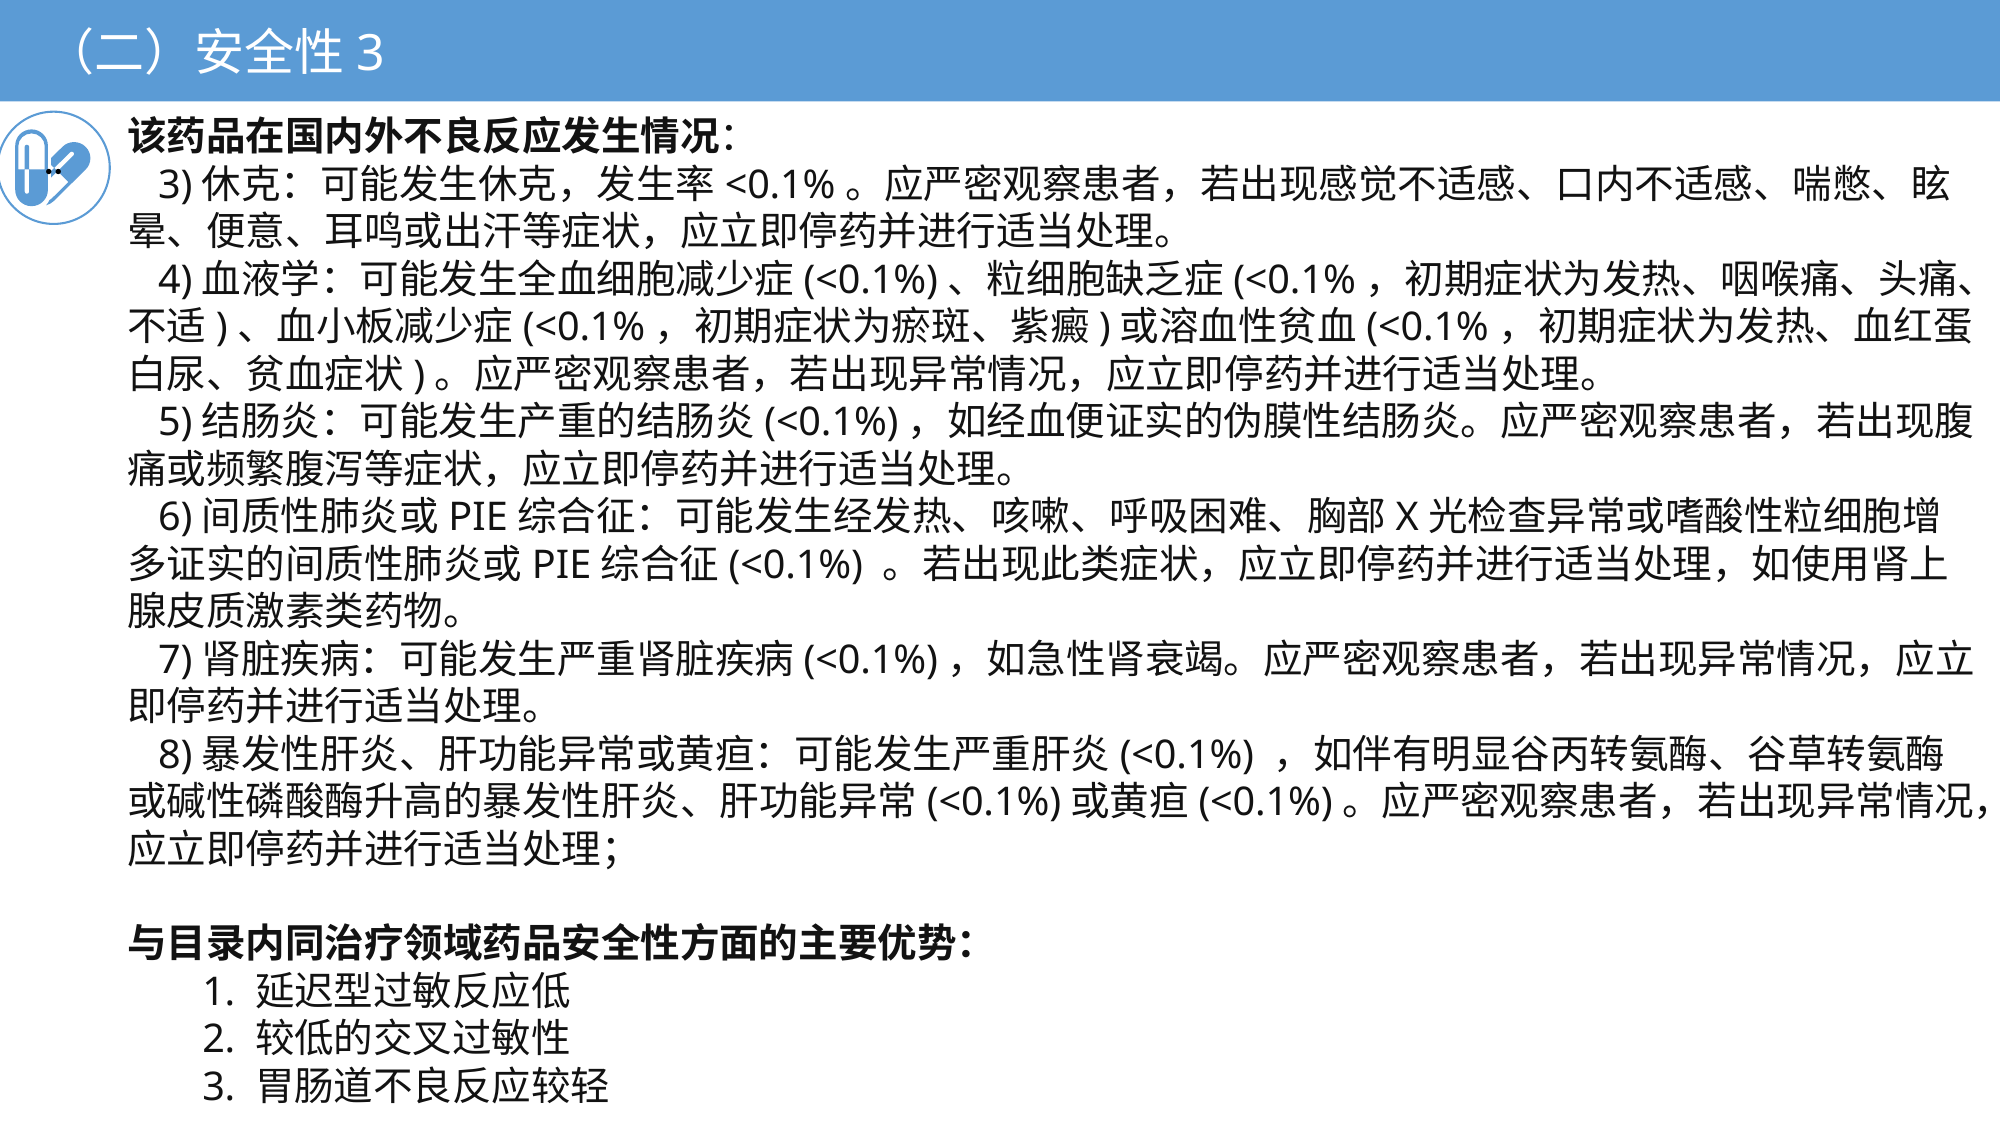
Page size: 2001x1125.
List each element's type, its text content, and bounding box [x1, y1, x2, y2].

text_box 该药品在国内外不良反应发生情况： 3)休克：可能发生休克，发生率<0.1%。应严密观察患者，若出现感觉不适感、口内不适感、喘憋、眩晕、便意、耳鸣或出汗等症状，应立即停药并进行适当处理。 4)血液学：可能发生全血细胞减少症(<0.1%)、粒细胞缺乏症(<0.1%，初期症状为发热、咽喉痛、头痛、不适)、血小板减少症(<0.1%，初期症状为瘀斑、紫癜)或溶血性贫血(<0.1%，初期症状为发热、血红蛋白尿、贫血症状)。应严密观察患者，若出现异常情况，应立即停药并进行适当处理。 5)结肠炎：可能发生产重的结肠炎(<0.1%)，如经血便证实的伪膜性结肠炎。应严密观察患者，若出现腹痛或频繁腹泻等症状，应立即停药并进行适当处理。 6)间质性肺炎或PIE综合征：可能发生经发热、咳嗽、呼吸困难、胸部X光检查异常或嗜酸性粒细胞增多证实的间质性肺炎或PIE综合征(<0.1%) 。若出现此类症状，应立即停药并进行适当处理，如使用肾上腺皮质激素类药物。 7)肾脏疾病：可能发生严重肾脏疾病(<0.1%)，如急性肾衰竭。应严密观察患者，若出现异常情况，应立即停药并进行适当处理。 8)暴发性肝炎、肝功能异常或黄疸：可能发生严重肝炎(<0.1%) ，如伴有明显谷丙转氨酶、谷草转氨酶或碱性磷酸酶升高的暴发性肝炎、肝功能异常(<0.1%)或黄疸(<0.1%)。应严密观察患者，若出现异常情况，应立即停药并进行适当处理； 与目录内同治疗领域药品安全性方面的主要优势： 1. 延迟型过敏反应低 2. 较低的交叉过敏性 3. 胃肠道不良反应较轻 [112, 103, 1996, 1112]
text_box （二）安全性3 [30, 12, 560, 88]
text_box ·· [46, 142, 91, 206]
text_box [0, 0, 2000, 102]
text_box [0, 110, 111, 225]
text_box ·· [15, 129, 48, 207]
